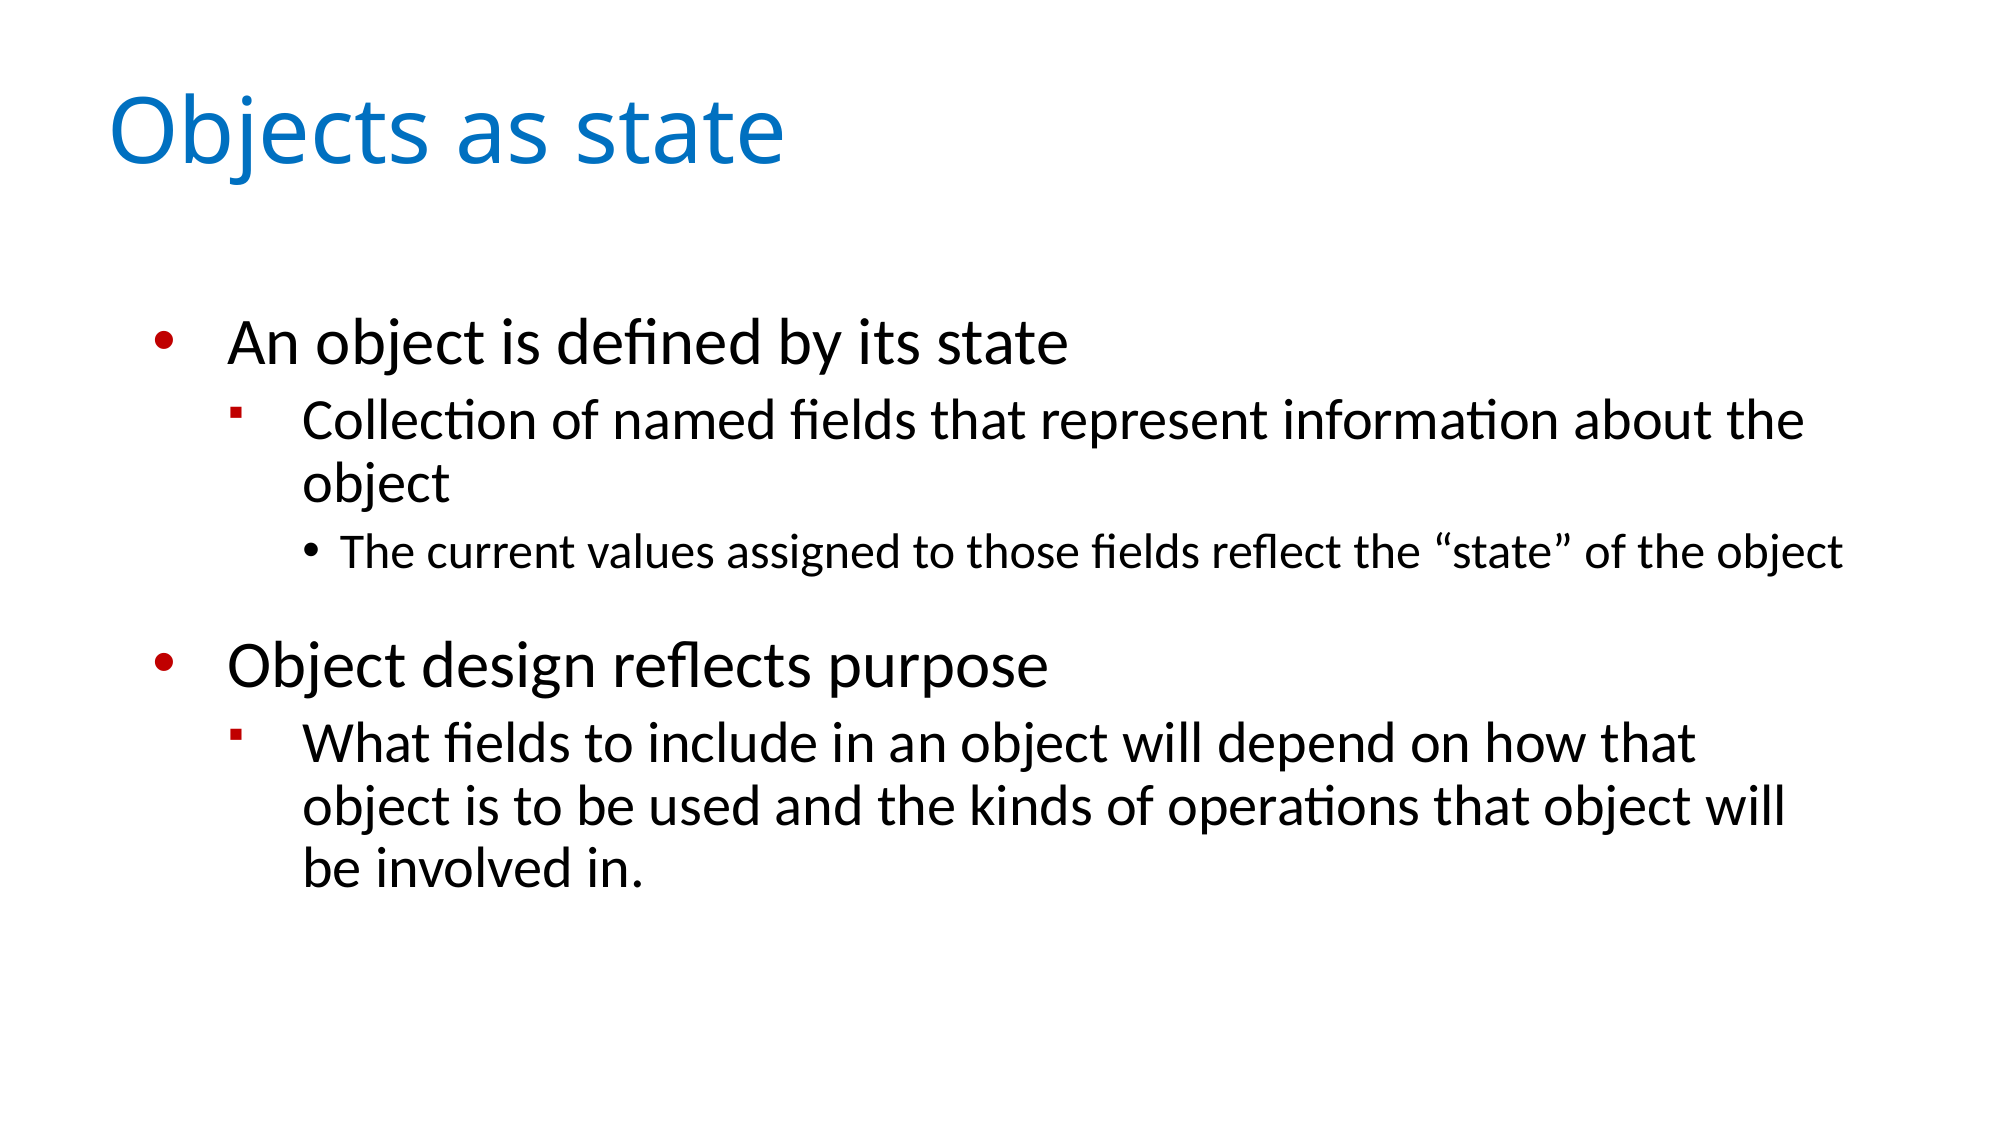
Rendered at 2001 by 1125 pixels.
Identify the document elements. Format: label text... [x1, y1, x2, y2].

list An object is defined by its state Collection of named fields that represent information about the object The current values assigned to those fields reflect the “state” of the object Object design reflects purpose What fields to include in an object will depend on how that object is to be used and the kinds of operations that object will be involved in. [137, 299, 1863, 1014]
title Objects as state [92, 59, 1863, 208]
